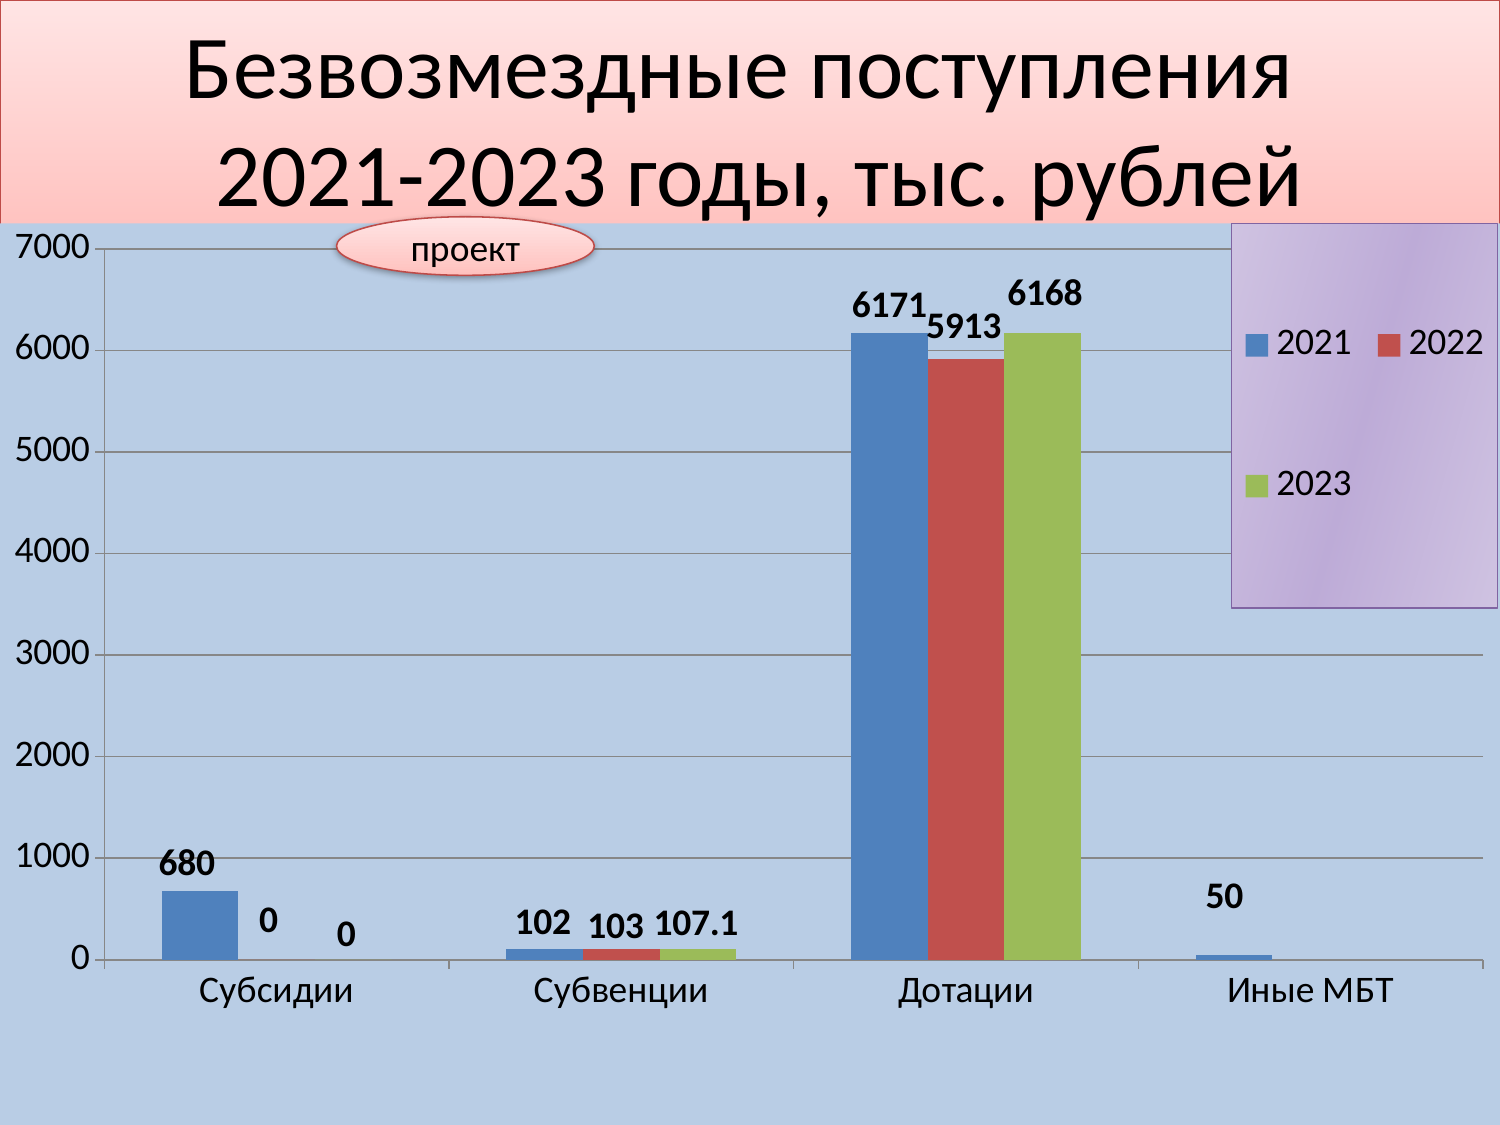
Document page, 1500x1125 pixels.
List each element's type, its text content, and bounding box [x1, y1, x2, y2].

chart [0, 222, 1500, 1125]
title Безвозмездные поступления 2021-2023 годы, тыс. рублей [0, 0, 1500, 222]
text_box проект [399, 215, 531, 220]
